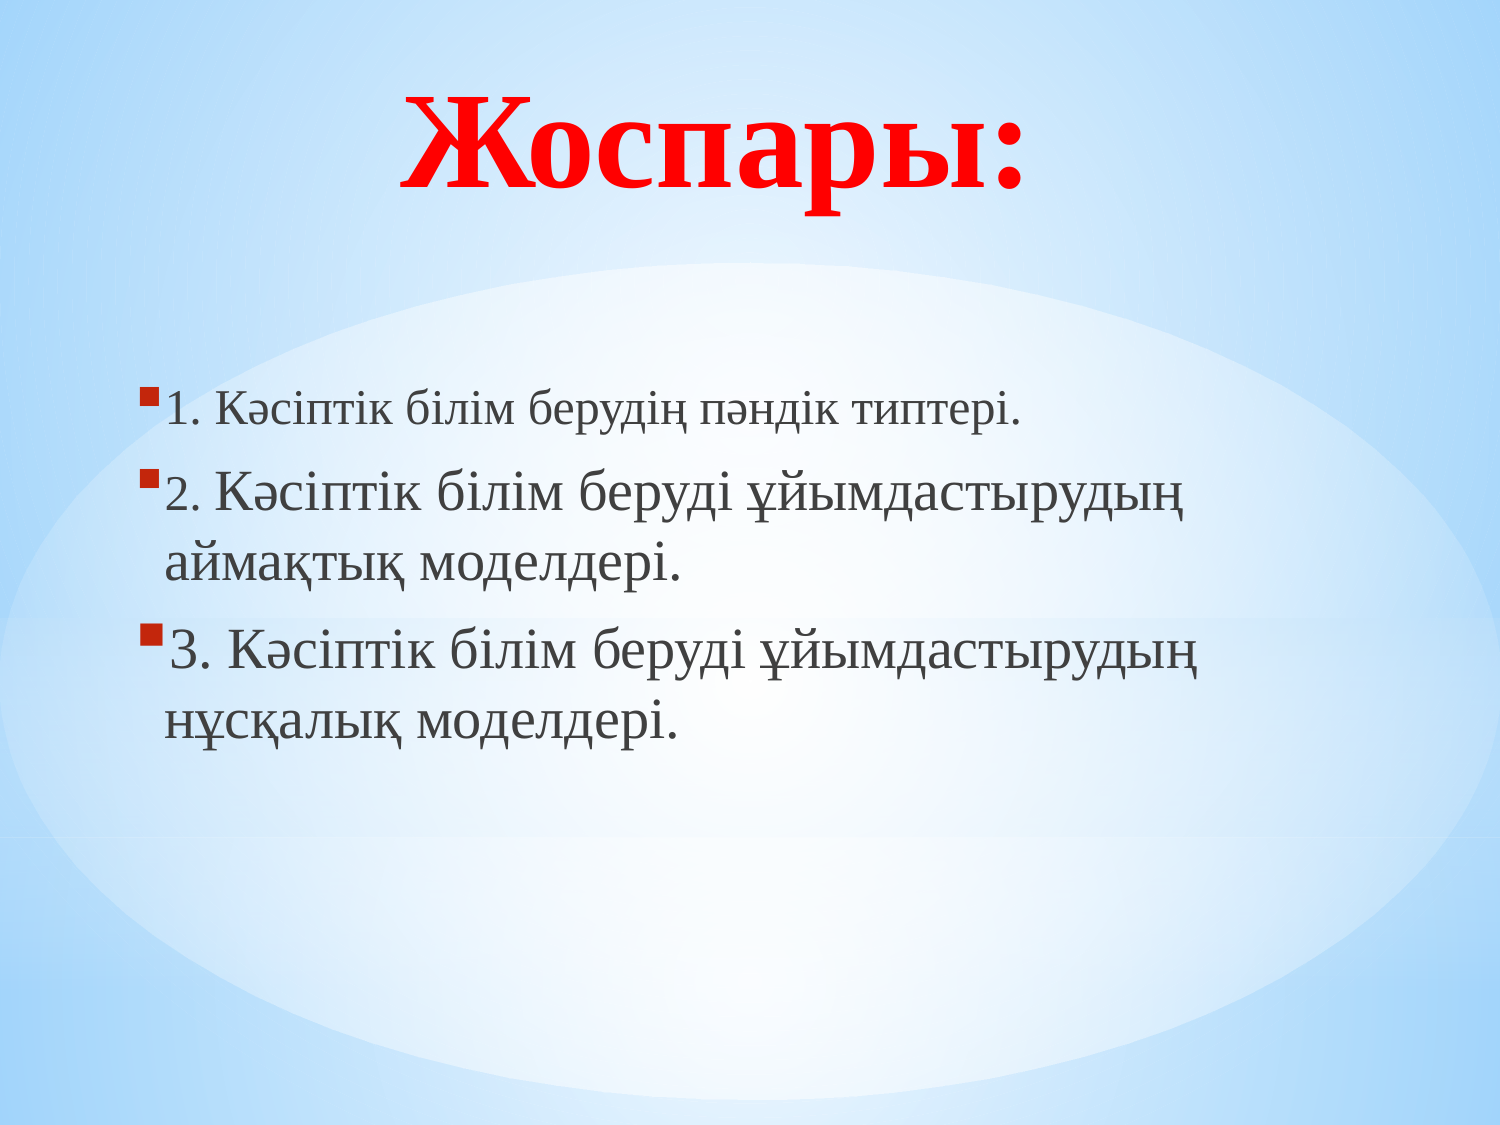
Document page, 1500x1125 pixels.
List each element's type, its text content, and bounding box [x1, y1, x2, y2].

list 1. Кәсіптік білім берудің пәндік типтері. 2. Кәсіптік білім беруді ұйымдастырудың аймақтық моделдері. 3. Кәсіптік білім беруді ұйымдастырудың нұсқалық моделдері. [112, 290, 1412, 1015]
title Жоспары: [183, 42, 1252, 231]
